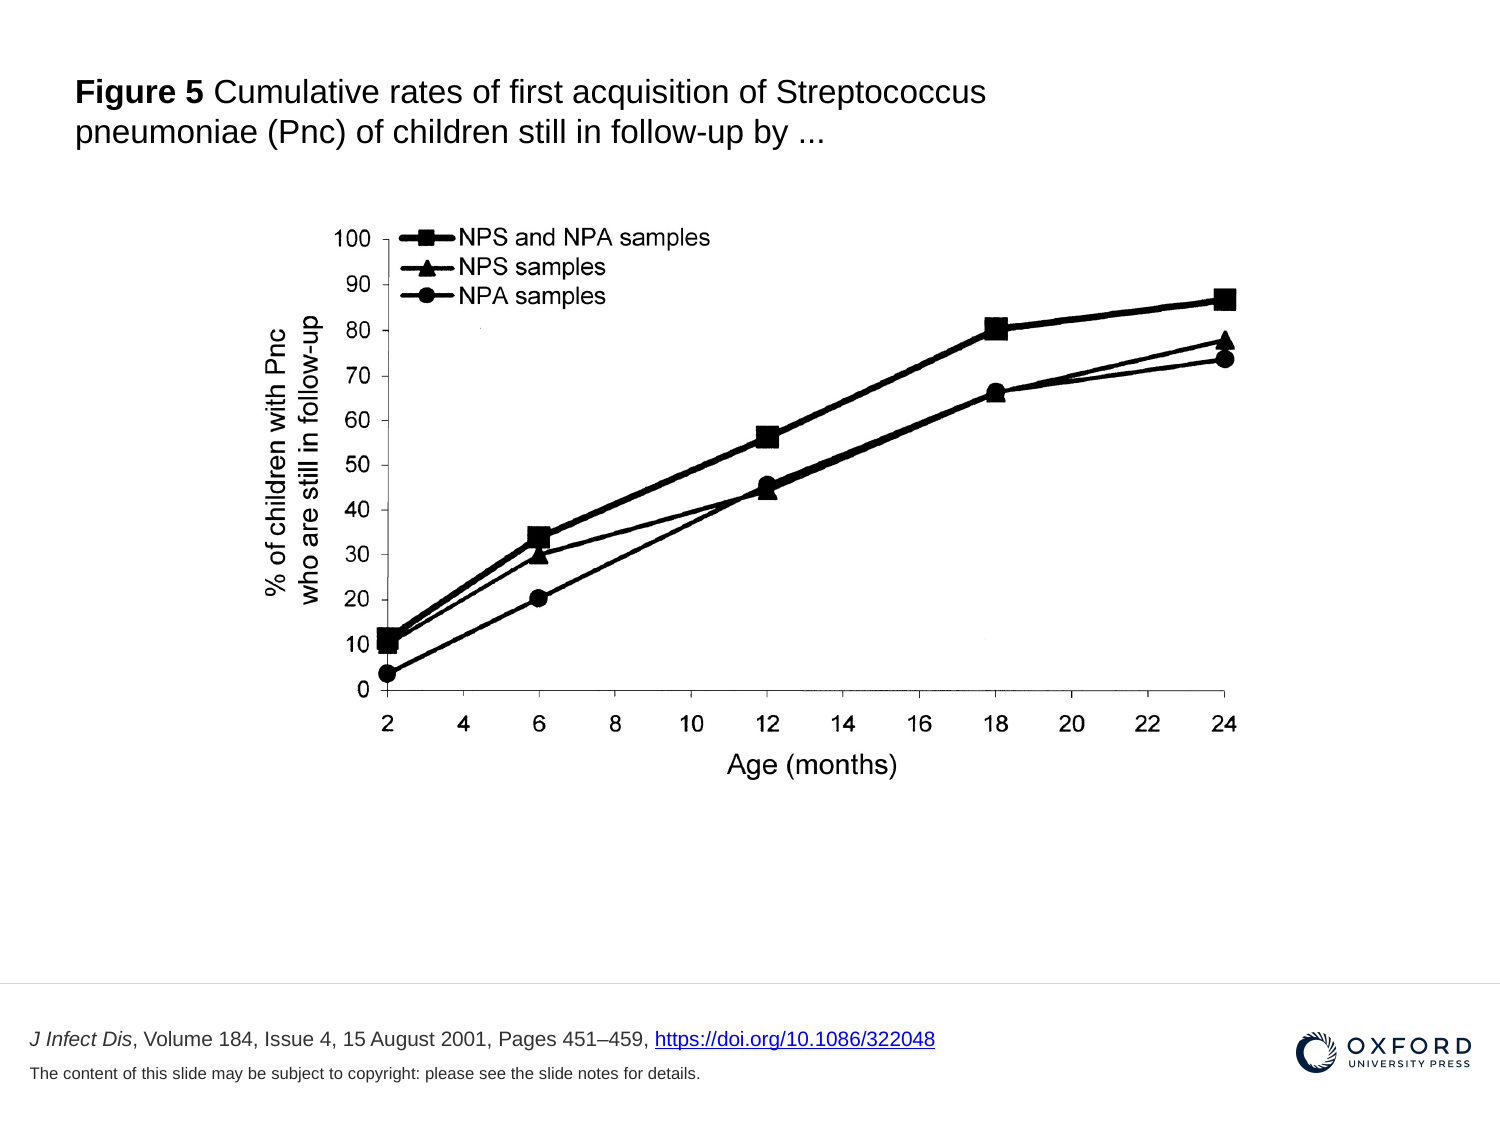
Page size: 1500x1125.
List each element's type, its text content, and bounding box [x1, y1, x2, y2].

footer J Infect Dis, Volume 184, Issue 4, 15 August 2001, Pages 451–459, https://doi.org/10.1086/322048 The content of this slide may be subject to copyright: please see the slide notes for details. [0, 983, 1260, 1125]
picture [1296, 1032, 1471, 1073]
picture [262, 224, 1238, 783]
title Figure 5 Cumulative rates of first acquisition of Streptococcus pneumoniae (Pnc) of children still in follow-up by ... [75, 69, 1078, 171]
